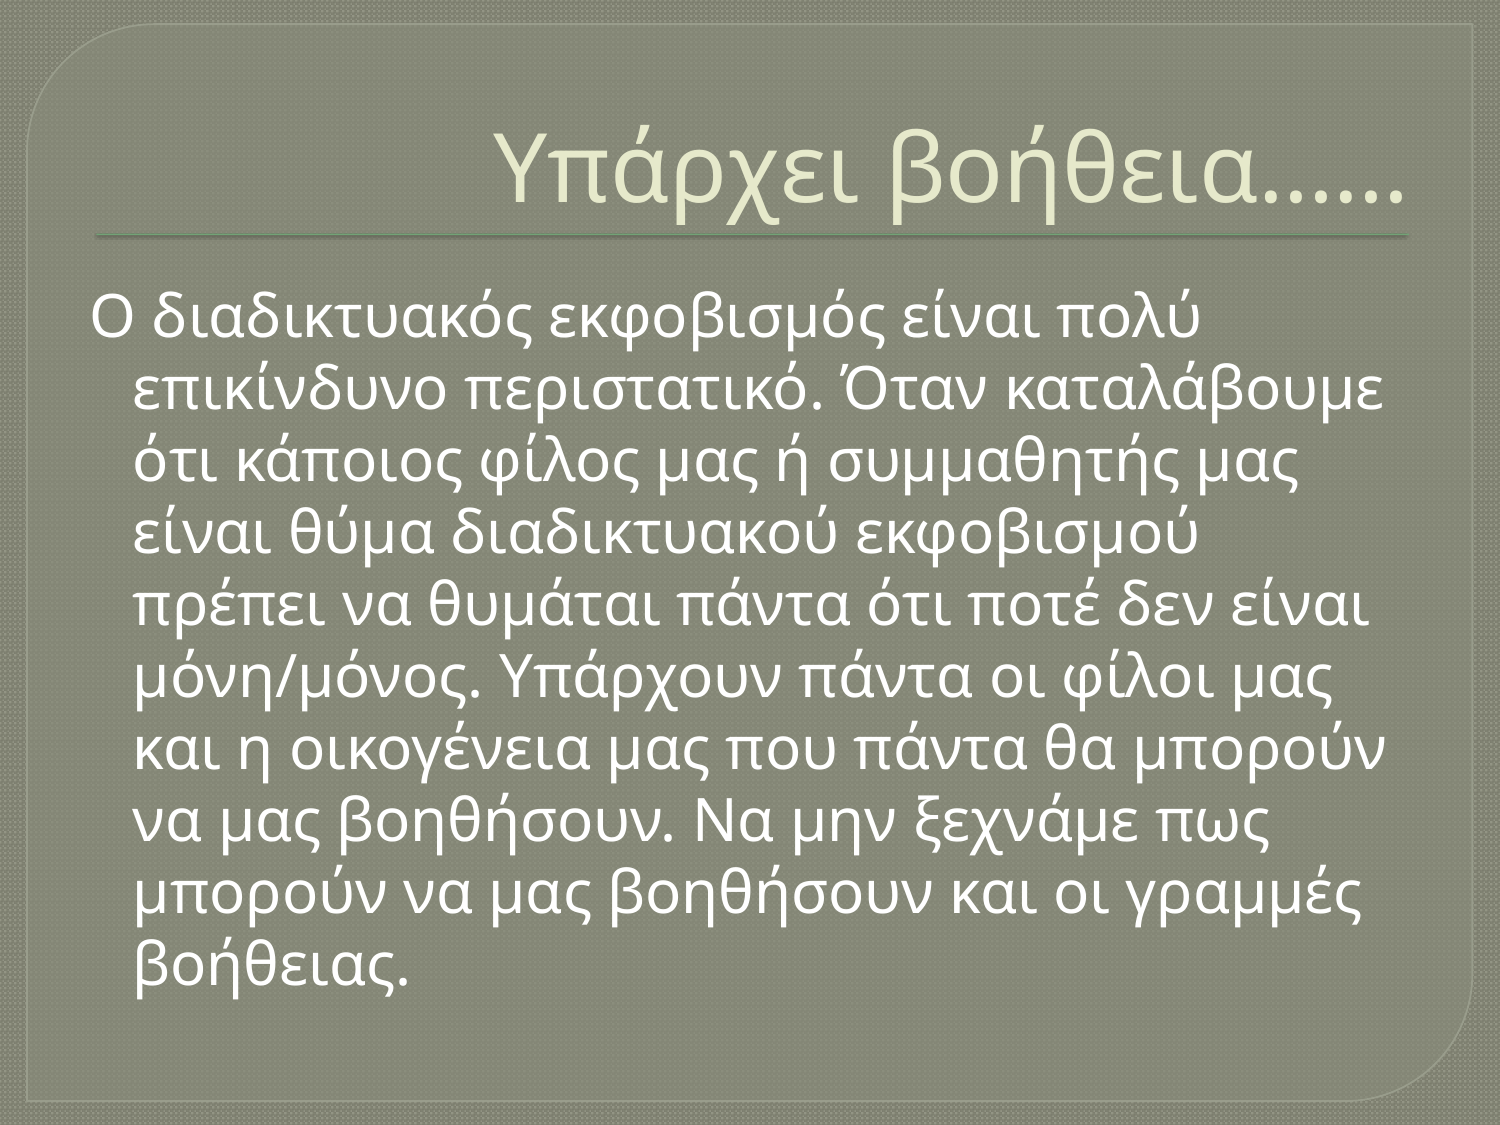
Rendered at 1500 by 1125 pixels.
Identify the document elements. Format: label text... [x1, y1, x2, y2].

title Υπάρχει βοήθεια…… [75, 41, 1425, 230]
list Ο διαδικτυακός εκφοβισμός είναι πολύ επικίνδυνο περιστατικό. Όταν καταλάβουμε ότι κάποιος φίλος μας ή συμμαθητής μας είναι θύμα διαδικτυακού εκφοβισμού πρέπει να θυμάται πάντα ότι ποτέ δεν είναι μόνη/μόνος. Υπάρχουν πάντα οι φίλοι μας και η οικογένεια μας που πάντα θα μπορούν να μας βοηθήσουν. Να μην ξεχνάμε πως μπορούν να μας βοηθήσουν και οι γραμμές βοήθειας. [75, 270, 1425, 1013]
